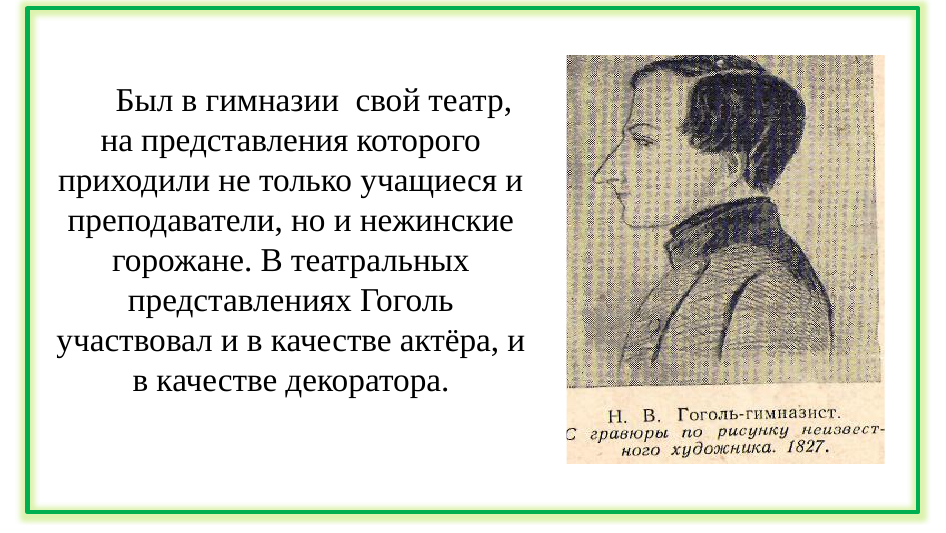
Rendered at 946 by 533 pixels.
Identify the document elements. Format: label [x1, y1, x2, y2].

text_box [25, 6, 920, 514]
picture [566, 54, 885, 464]
